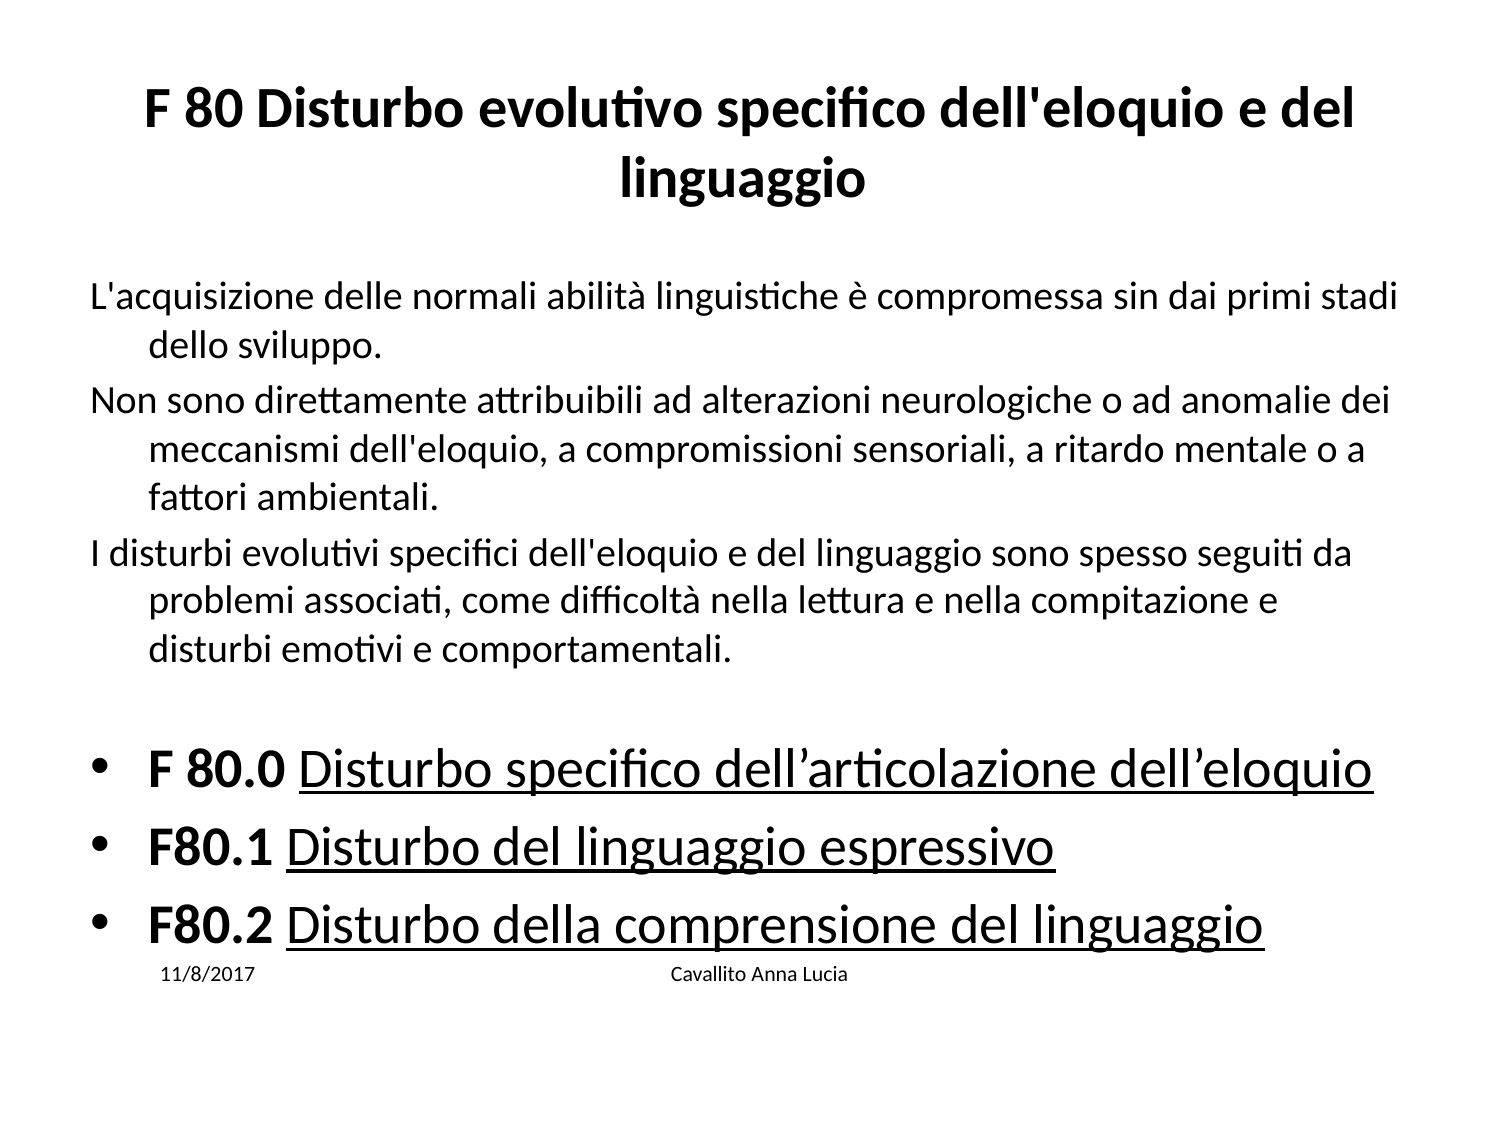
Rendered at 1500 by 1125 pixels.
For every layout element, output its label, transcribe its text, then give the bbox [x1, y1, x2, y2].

title F 80 Disturbo evolutivo specifico dell'eloquio e del linguaggio [75, 45, 1425, 233]
list L'acquisizione delle normali abilità linguistiche è compromessa sin dai primi stadi dello sviluppo. Non sono direttamente attribuibili ad alterazioni neurologiche o ad anomalie dei meccanismi dell'eloquio, a compromissioni sensoriali, a ritardo mentale o a fattori ambientali. I disturbi evolutivi specifici dell'eloquio e del linguaggio sono spesso seguiti da problemi associati, come difficoltà nella lettura e nella compitazione e disturbi emotivi e comportamentali. F 80.0 Disturbo specifico dell’articolazione dell’eloquio F80.1 Disturbo del linguaggio espressivo F80.2 Disturbo della comprensione del linguaggio 11/8/2017 Cavallito Anna Lucia [75, 262, 1425, 1005]
